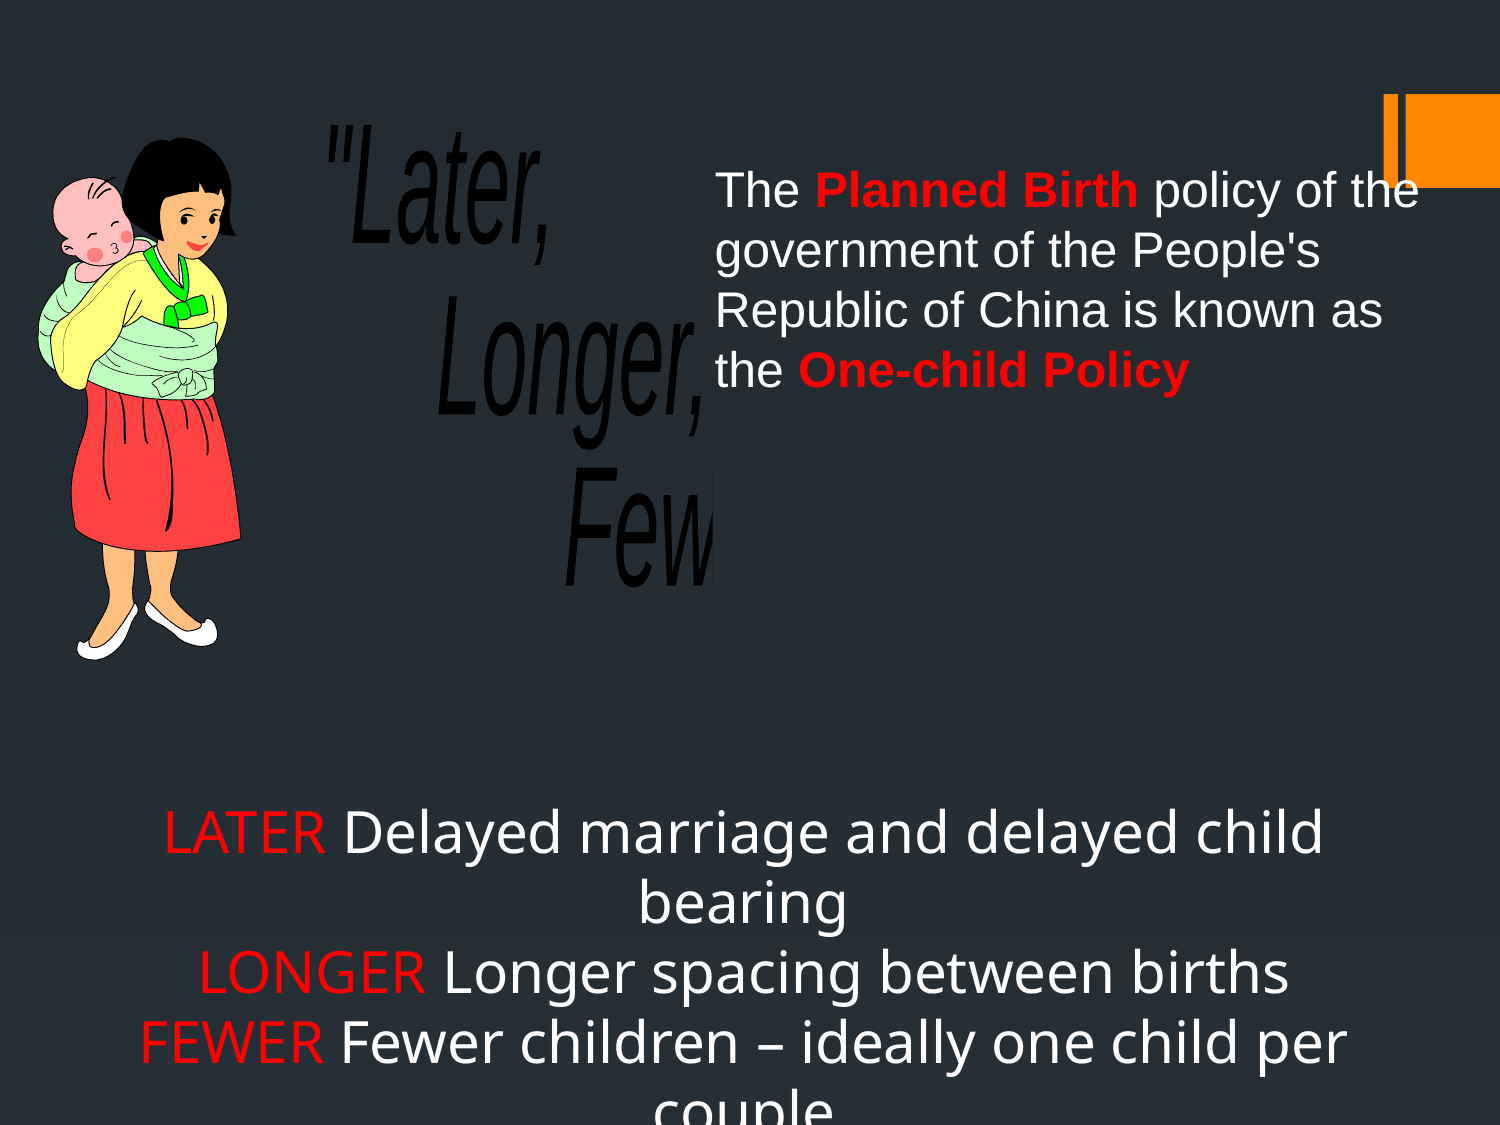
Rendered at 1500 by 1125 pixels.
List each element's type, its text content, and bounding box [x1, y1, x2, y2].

text_box The Planned Birth policy of the government of the People's Republic of China is known as the One-child Policy [699, 149, 1463, 465]
picture [36, 136, 242, 662]
text_box LATER Delayed marriage and delayed child bearing LONGER Longer spacing between births FEWER Fewer children – ideally one child per couple [37, 787, 1450, 1025]
